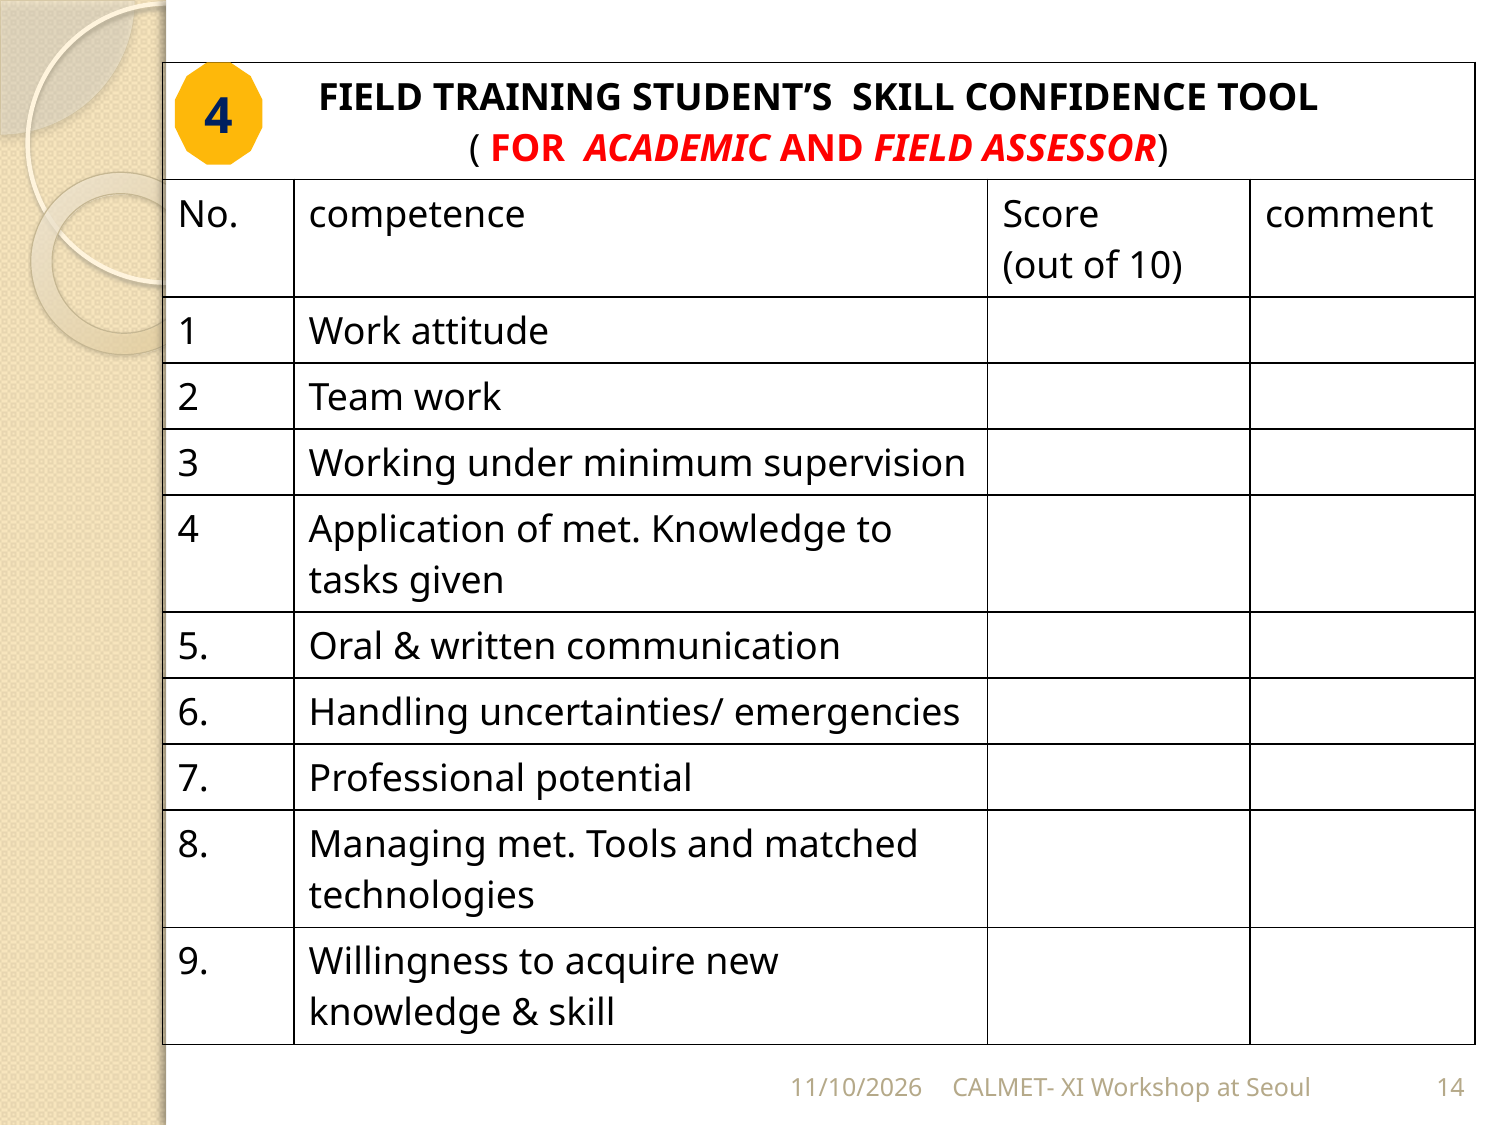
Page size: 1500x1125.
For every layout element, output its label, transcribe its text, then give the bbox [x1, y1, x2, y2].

table_cell 4 [163, 496, 293, 611]
table_cell 5. [163, 613, 293, 677]
table_cell comment [1251, 180, 1474, 296]
table_cell [1251, 430, 1474, 494]
table_cell [1251, 364, 1474, 428]
table_cell Score (out of 10) [988, 180, 1249, 296]
table_cell [1251, 745, 1474, 809]
table_cell 7. [163, 745, 293, 809]
table_cell 8. [163, 811, 293, 927]
table_cell Handling uncertainties/ emergencies [295, 679, 987, 743]
table_cell 6. [163, 679, 293, 743]
table_cell 9. [163, 928, 293, 1044]
table_cell competence [295, 180, 987, 296]
table_cell Professional potential [295, 745, 987, 809]
table_cell [988, 364, 1249, 428]
table_cell 2 [163, 364, 293, 428]
table_cell Working under minimum supervision [295, 430, 987, 494]
table_cell Willingness to acquire new knowledge & skill [295, 928, 987, 1044]
table_cell [1251, 613, 1474, 677]
table_cell [1251, 298, 1474, 362]
table_cell [988, 811, 1249, 927]
table_cell [988, 679, 1249, 743]
table_cell Managing met. Tools and matched technologies [295, 811, 987, 927]
table_cell [1251, 811, 1474, 927]
table_cell [988, 496, 1249, 611]
table_cell [1251, 679, 1474, 743]
table_cell [1251, 928, 1474, 1034]
table_header FIELD TRAINING STUDENT’S SKILL CONFIDENCE TOOL ( FOR ACADEMIC AND FIELD ASSESSOR) [163, 63, 1474, 179]
table_cell Oral & written communication [295, 613, 987, 677]
table_cell [988, 430, 1249, 494]
table_cell [988, 928, 1249, 1034]
table_cell [988, 745, 1249, 809]
table_cell 1 [163, 298, 293, 362]
table_cell Work attitude [295, 298, 987, 362]
table_cell [988, 298, 1249, 362]
table_cell No. [163, 180, 293, 296]
footer CALMET- XI Workshop at Seoul [937, 1034, 1413, 1113]
table_cell [1251, 496, 1474, 611]
table_cell Application of met. Knowledge to tasks given [295, 496, 987, 611]
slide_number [587, 1034, 937, 1113]
slide_number 14 [1413, 1034, 1488, 1113]
table_cell Team work [295, 364, 987, 428]
text_box 4 [174, 62, 263, 165]
table_cell [988, 613, 1249, 677]
table_cell 3 [163, 430, 293, 494]
